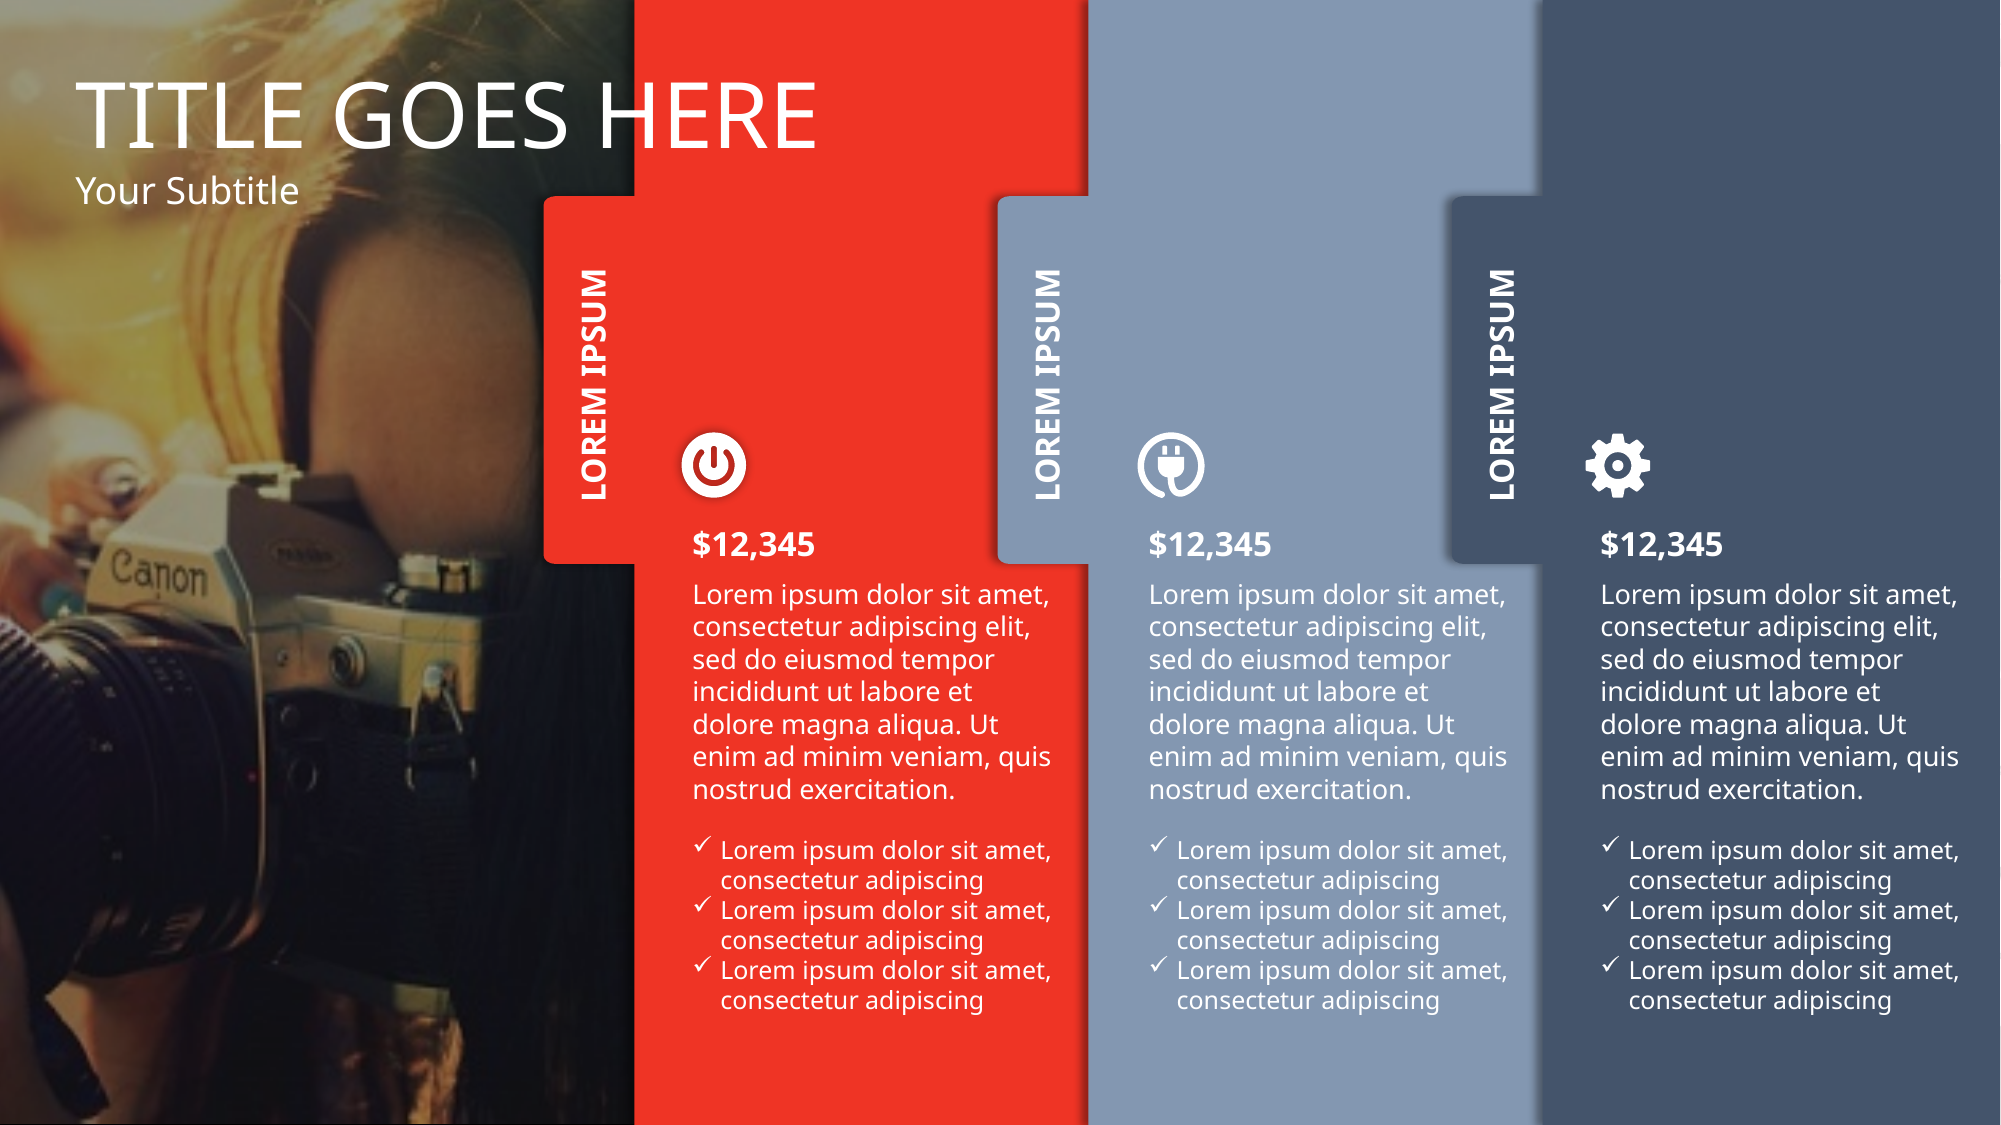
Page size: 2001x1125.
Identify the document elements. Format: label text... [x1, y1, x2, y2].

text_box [1137, 432, 1205, 498]
text_box TITLE GOES HERE Your Subtitle [60, 49, 543, 220]
text_box [0, 0, 543, 1125]
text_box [1585, 433, 1651, 498]
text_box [997, 0, 1451, 1125]
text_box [1451, 0, 2000, 1125]
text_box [543, 0, 997, 1125]
